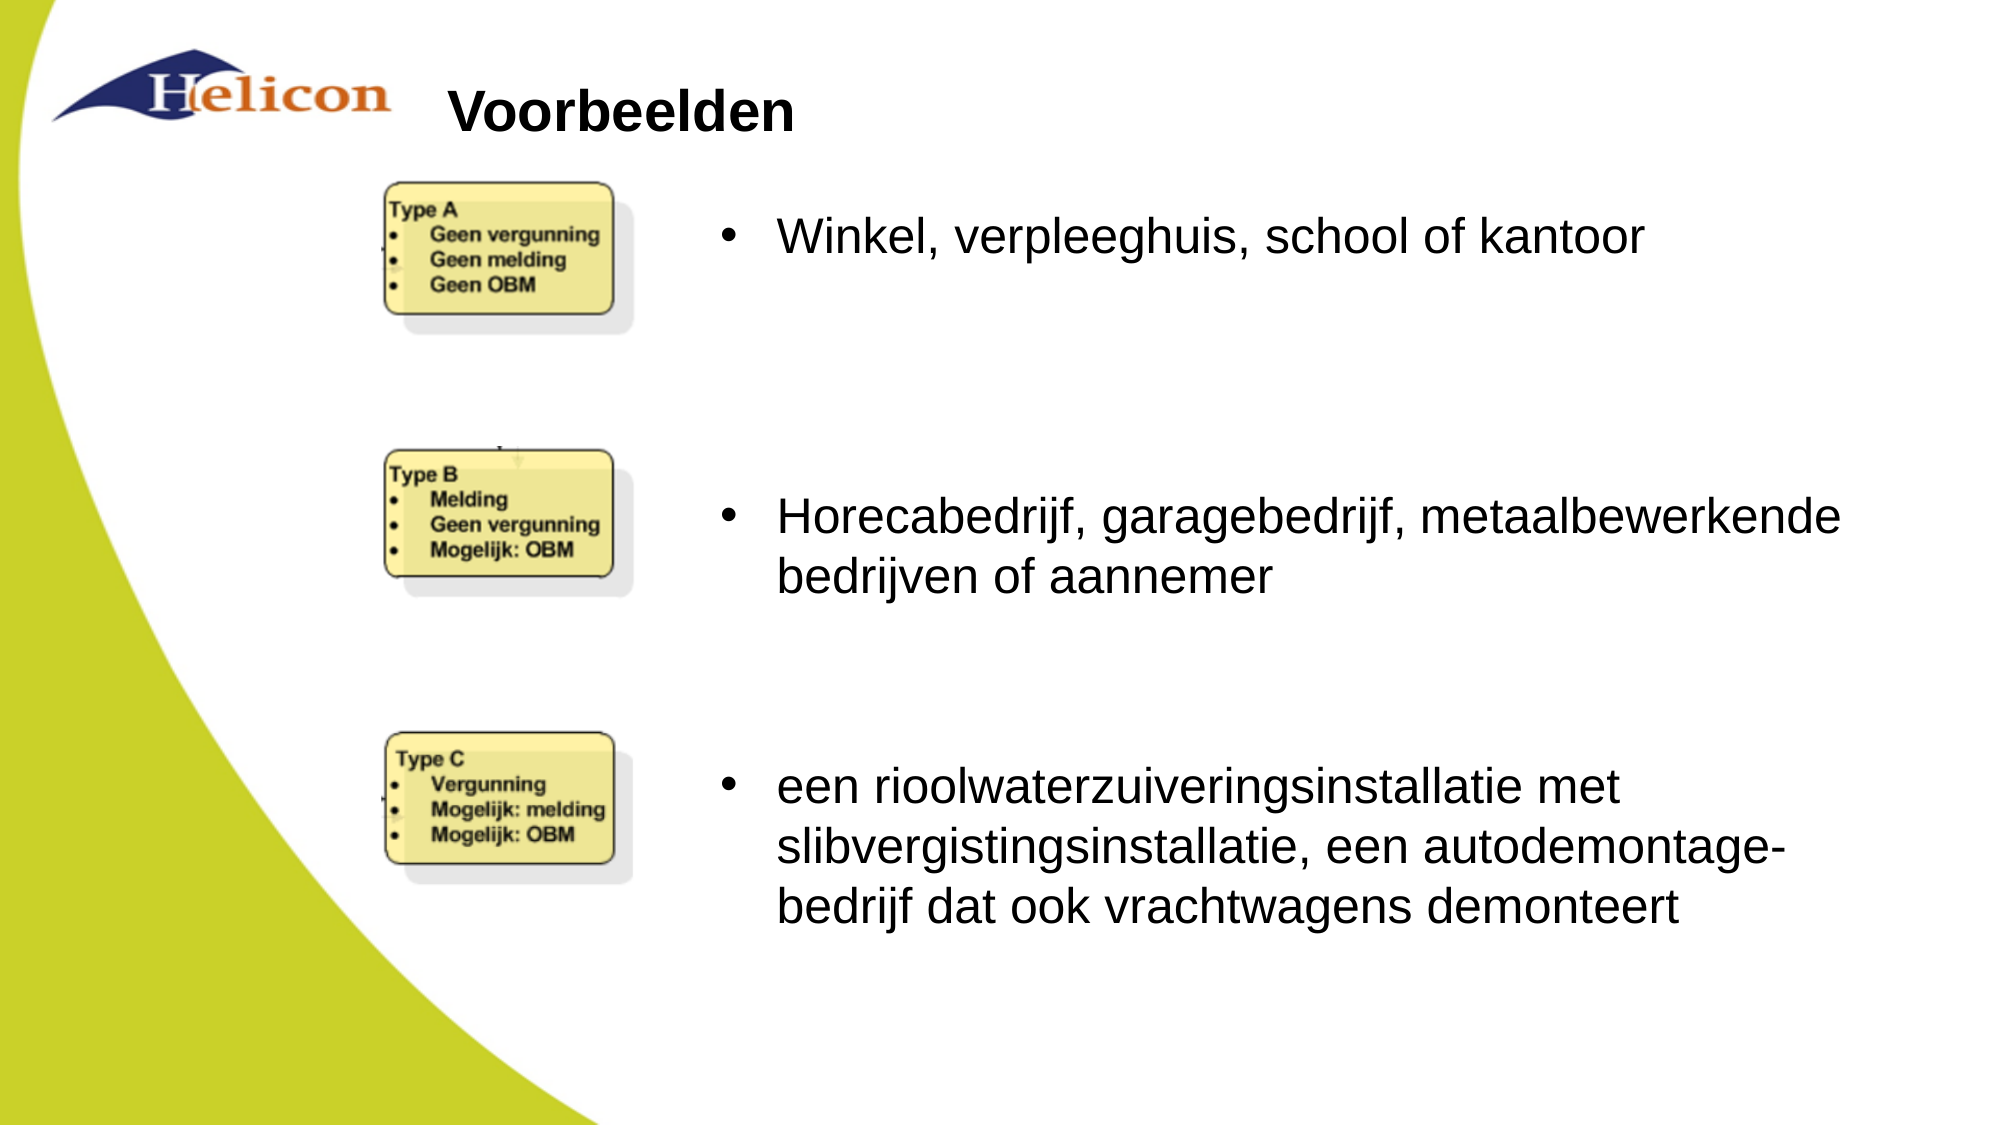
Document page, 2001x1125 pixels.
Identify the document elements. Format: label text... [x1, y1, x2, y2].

picture [0, 0, 2000, 1125]
list Winkel, verpleeghuis, school of kantoor Horecabedrijf, garagebedrijf, metaalbewerkende bedrijven of aannemer een rioolwaterzuiveringsinstallatie met slibvergistingsinstallatie, een autodemontage-bedrijf dat ook vrachtwagens demonteert [705, 196, 1900, 1005]
title Voorbeelden [432, 54, 1887, 161]
